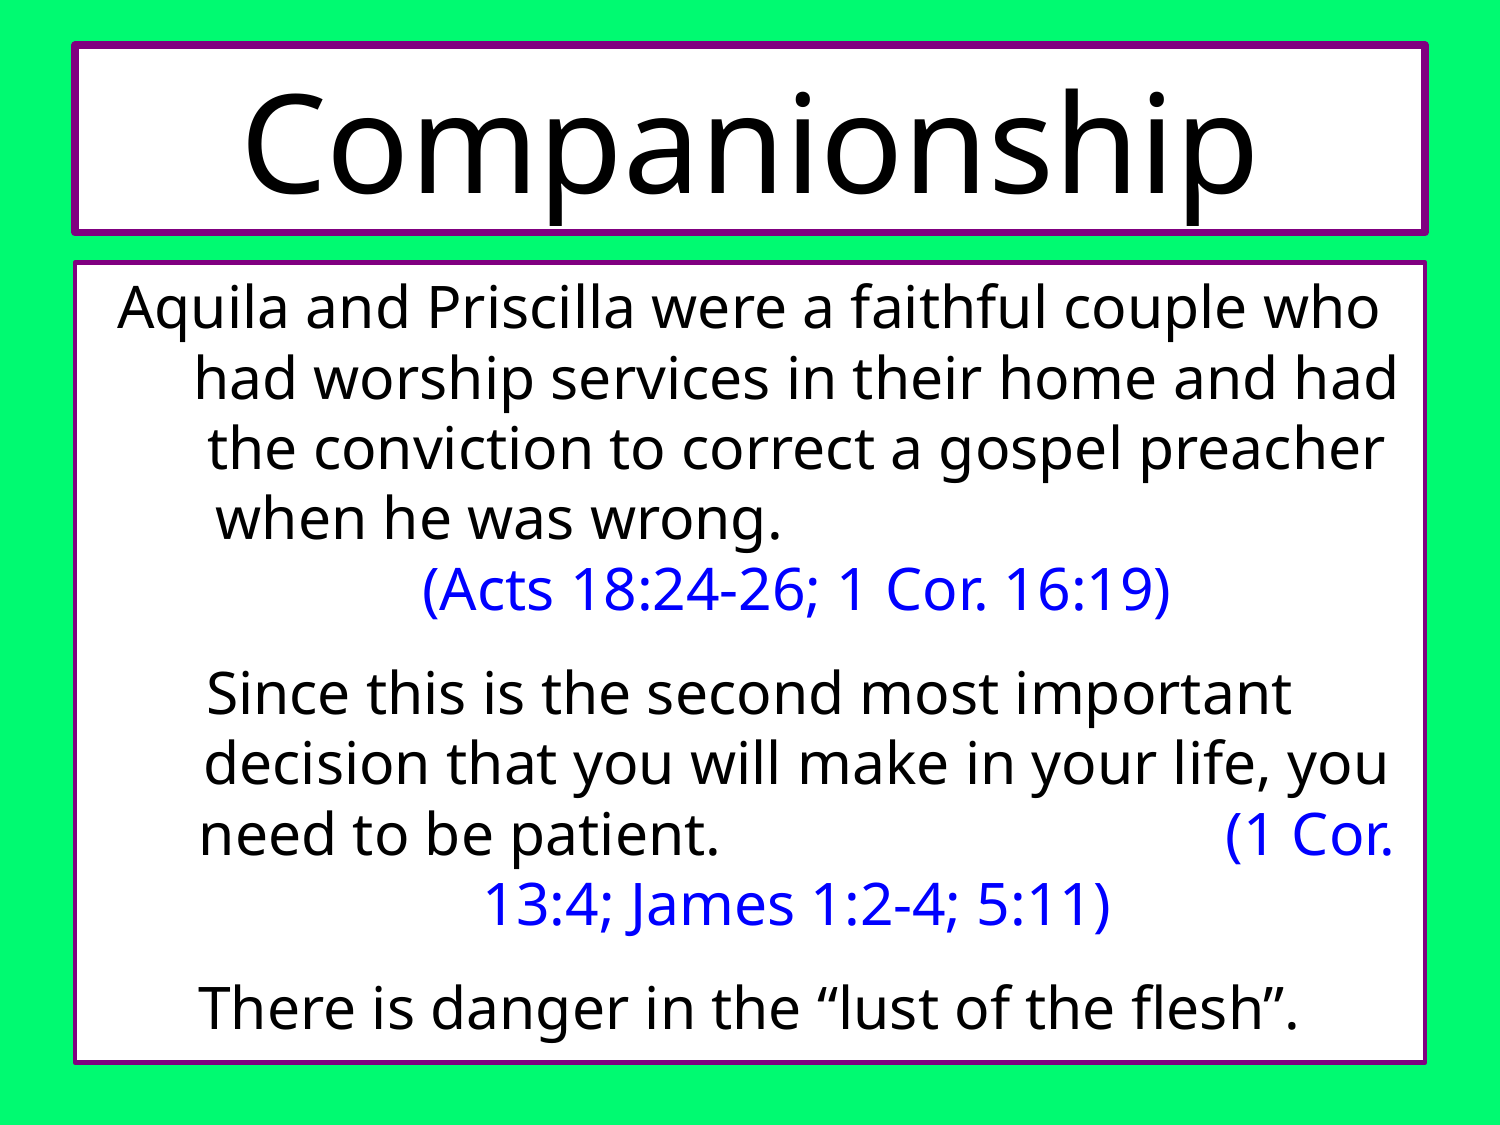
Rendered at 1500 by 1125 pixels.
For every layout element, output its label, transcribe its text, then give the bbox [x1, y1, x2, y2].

title Companionship [75, 45, 1425, 233]
list Aquila and Priscilla were a faithful couple who had worship services in their home and had the conviction to correct a gospel preacher when he was wrong. (Acts 18:24-26; 1 Cor. 16:19) Since this is the second most important decision that you will make in your life, you need to be patient. (1 Cor. 13:4; James 1:2-4; 5:11) There is danger in the “lust of the flesh”. [75, 262, 1425, 1063]
